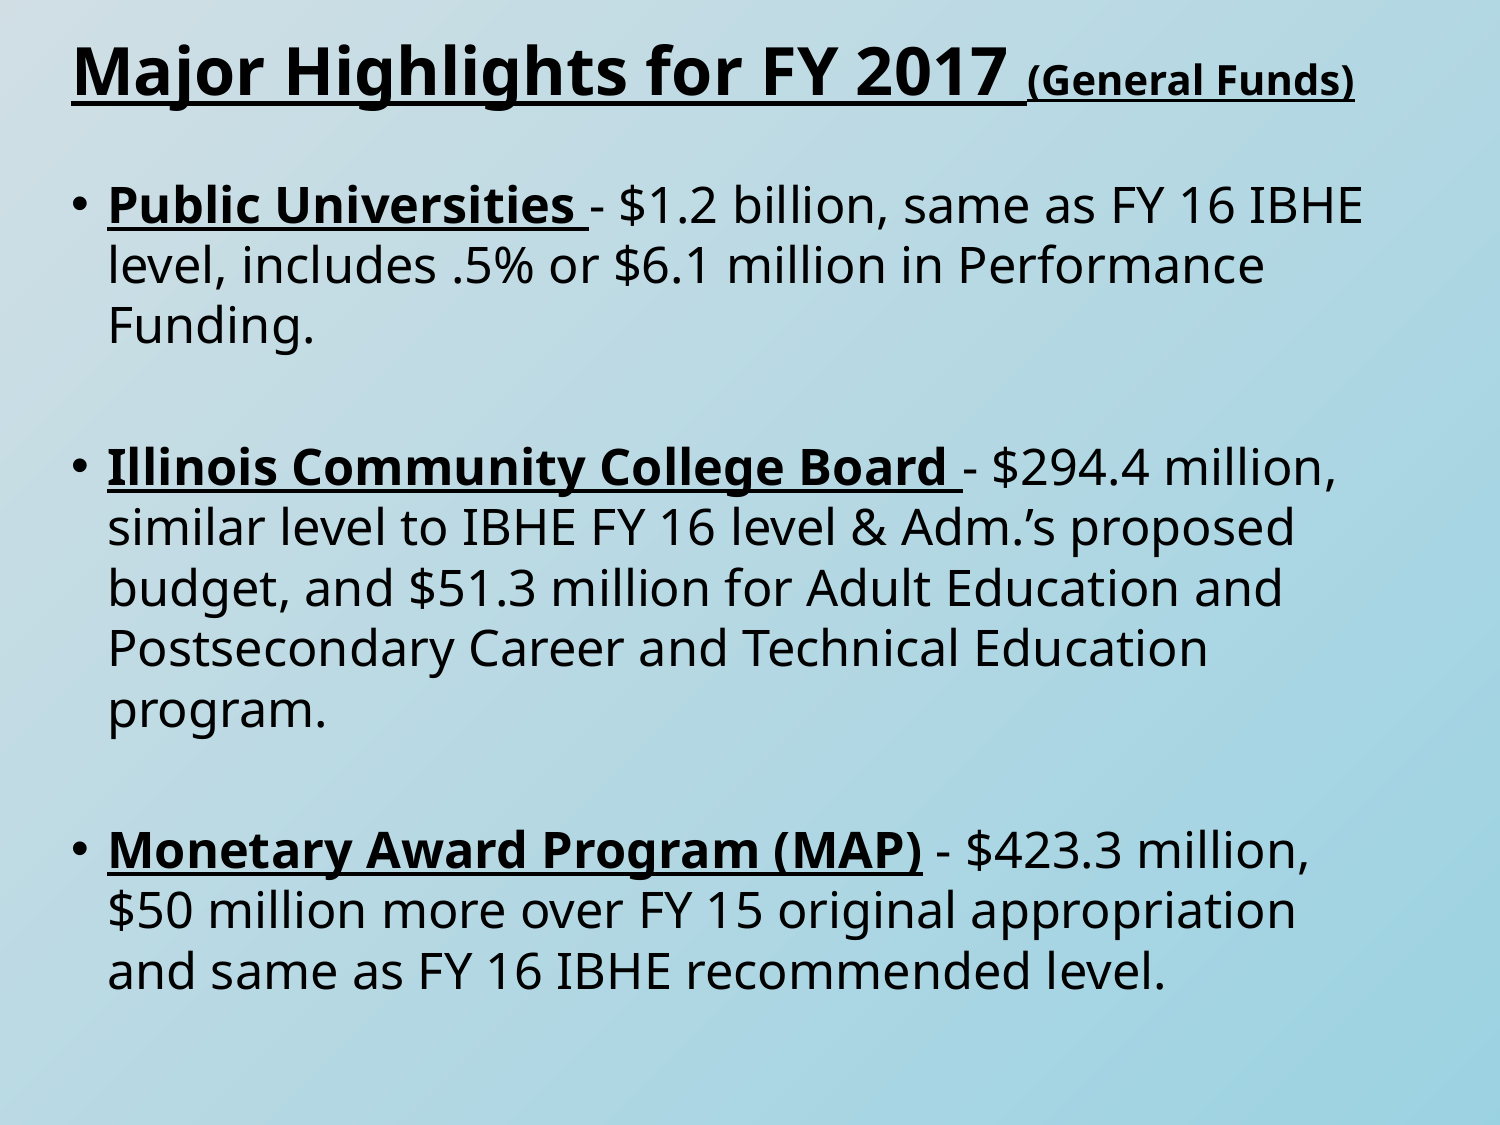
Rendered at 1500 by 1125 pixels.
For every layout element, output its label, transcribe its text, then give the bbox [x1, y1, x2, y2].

title Major Highlights for FY 2017 (General Funds) [56, 0, 1446, 149]
list Public Universities - $1.2 billion, same as FY 16 IBHE level, includes .5% or $6.1 million in Performance Funding. Illinois Community College Board - $294.4 million, similar level to IBHE FY 16 level & Adm.’s proposed budget, and $51.3 million for Adult Education and Postsecondary Career and Technical Education program. Monetary Award Program (MAP) - $423.3 million, $50 million more over FY 15 original appropriation and same as FY 16 IBHE recommended level. [56, 165, 1397, 1014]
